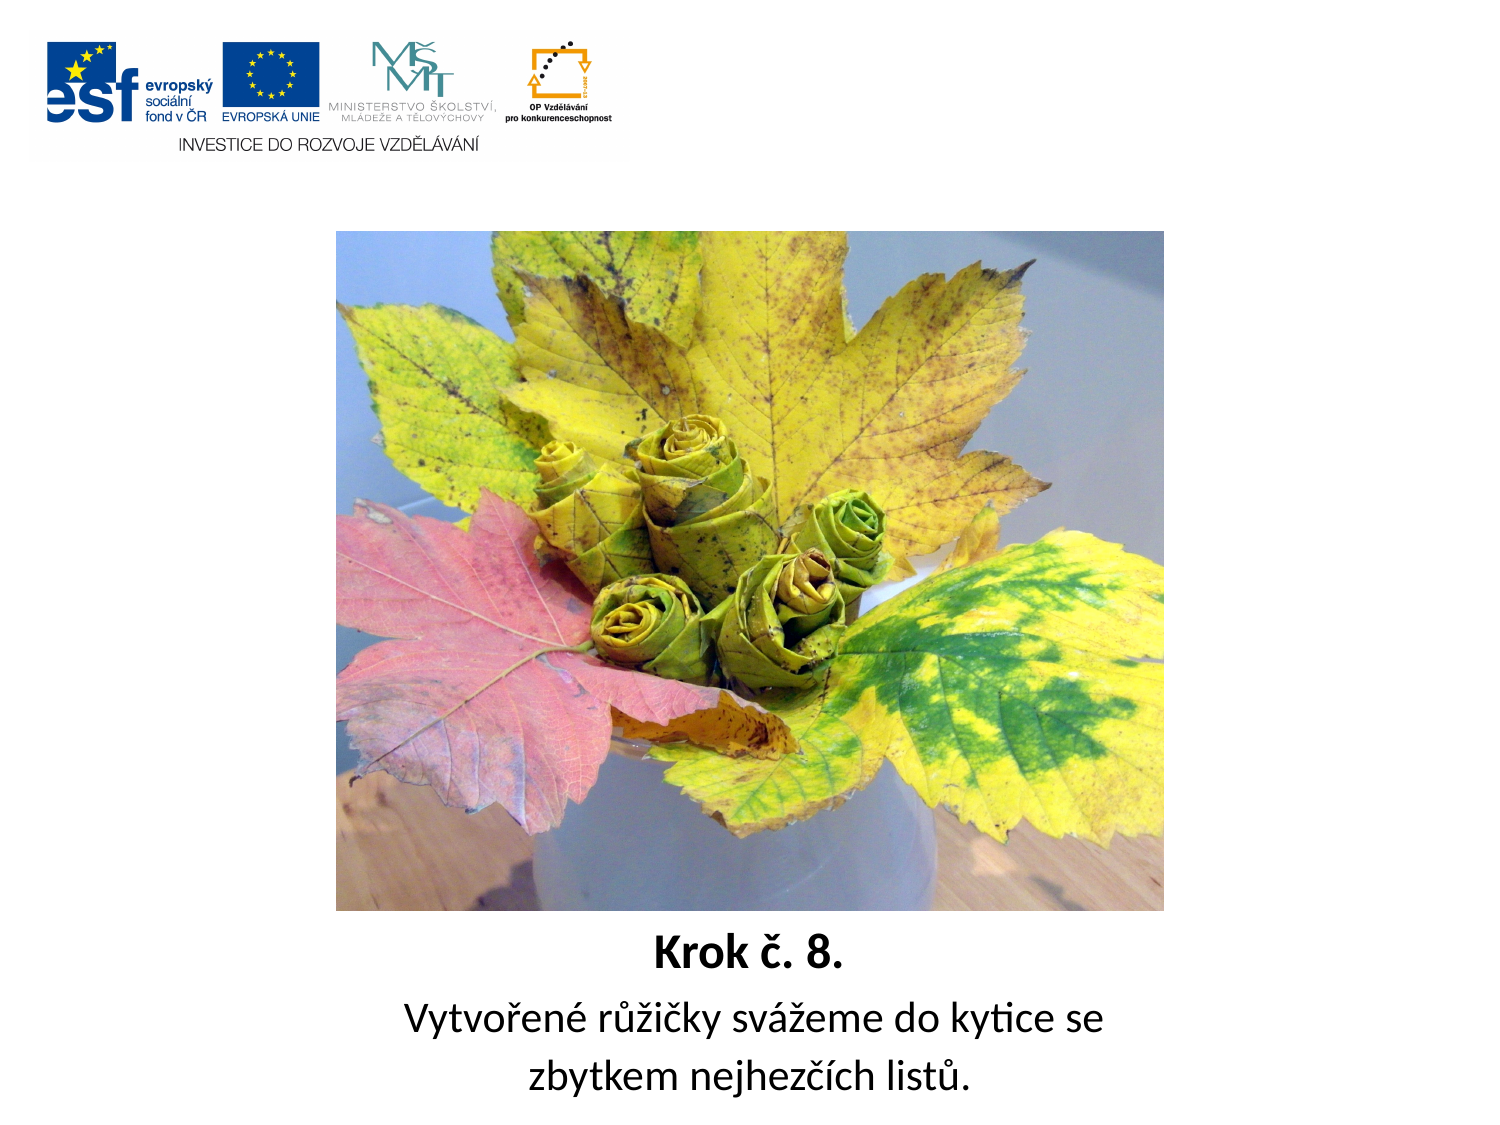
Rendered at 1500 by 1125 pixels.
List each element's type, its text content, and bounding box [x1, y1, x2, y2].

picture [29, 30, 630, 162]
picture [336, 231, 1164, 911]
list Vytvořené růžičky svážeme do kytice se zbytkem nejhezčích listů. [300, 975, 1200, 1108]
title Krok č. 8. [300, 893, 1200, 975]
